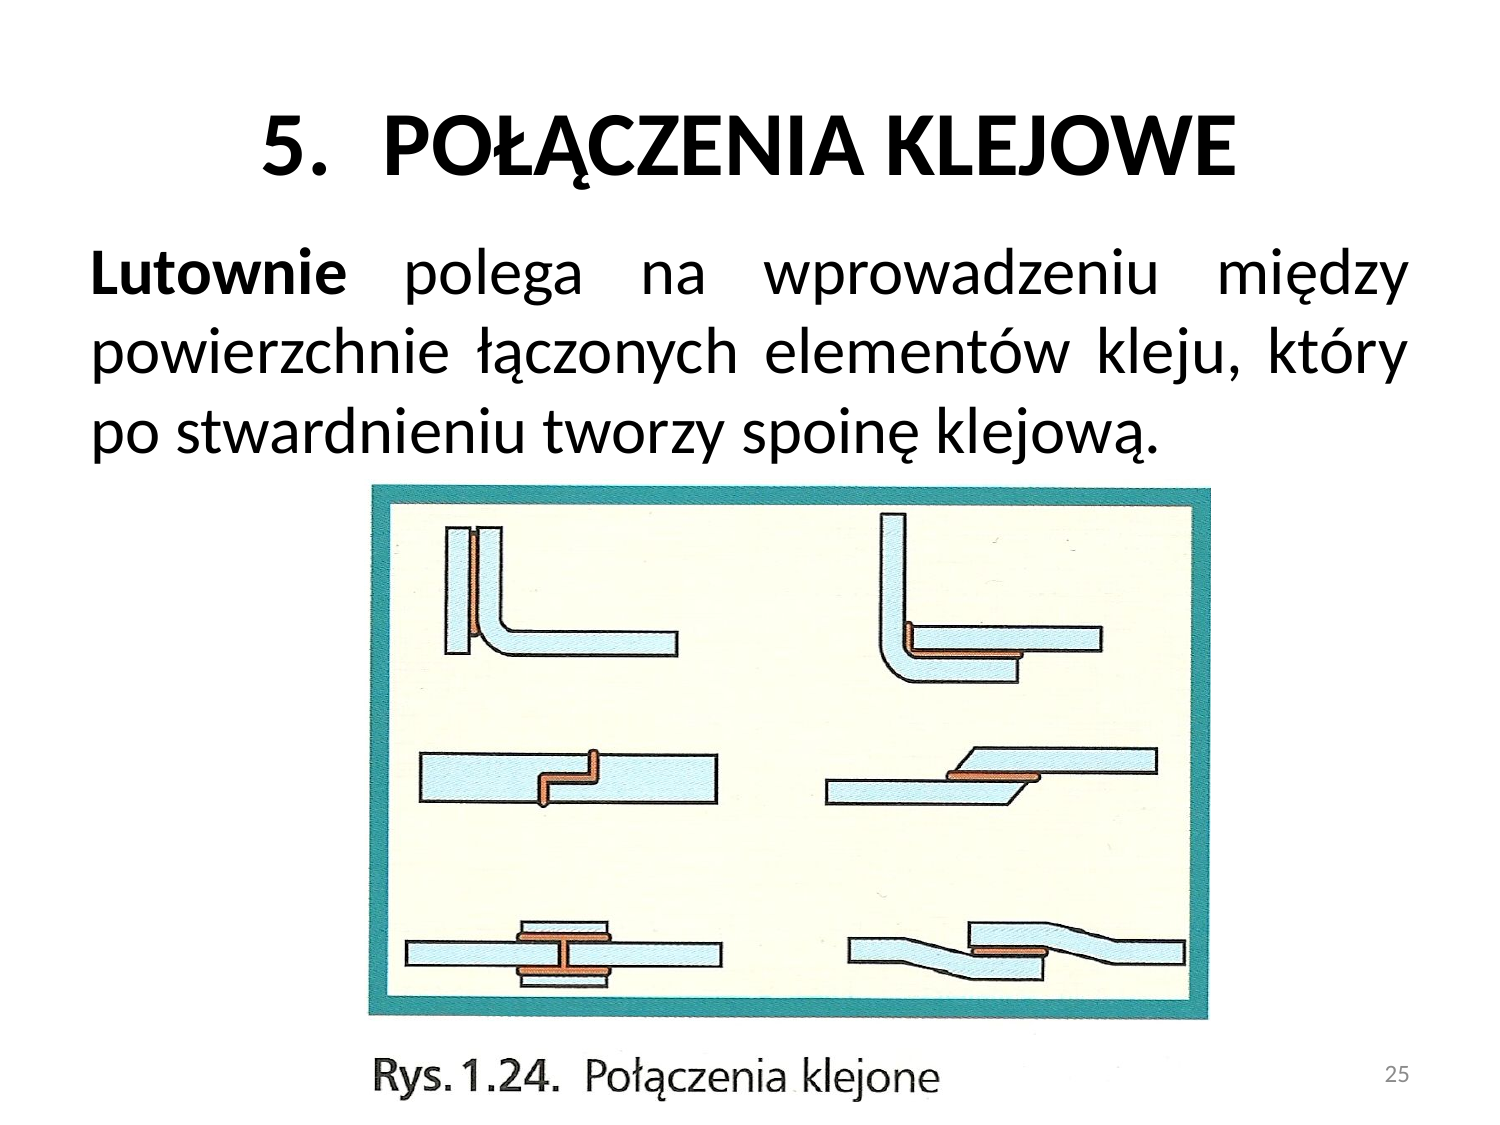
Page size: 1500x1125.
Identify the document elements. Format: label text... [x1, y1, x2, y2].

list Lutownie polega na wprowadzeniu między powierzchnie łączonych elementów kleju, który po stwardnieniu tworzy spoinę klejową. [75, 219, 1425, 963]
title POŁĄCZENIA KLEJOWE [75, 45, 1425, 219]
slide_number 25 [1216, 1042, 1425, 1103]
picture [364, 479, 1211, 1102]
